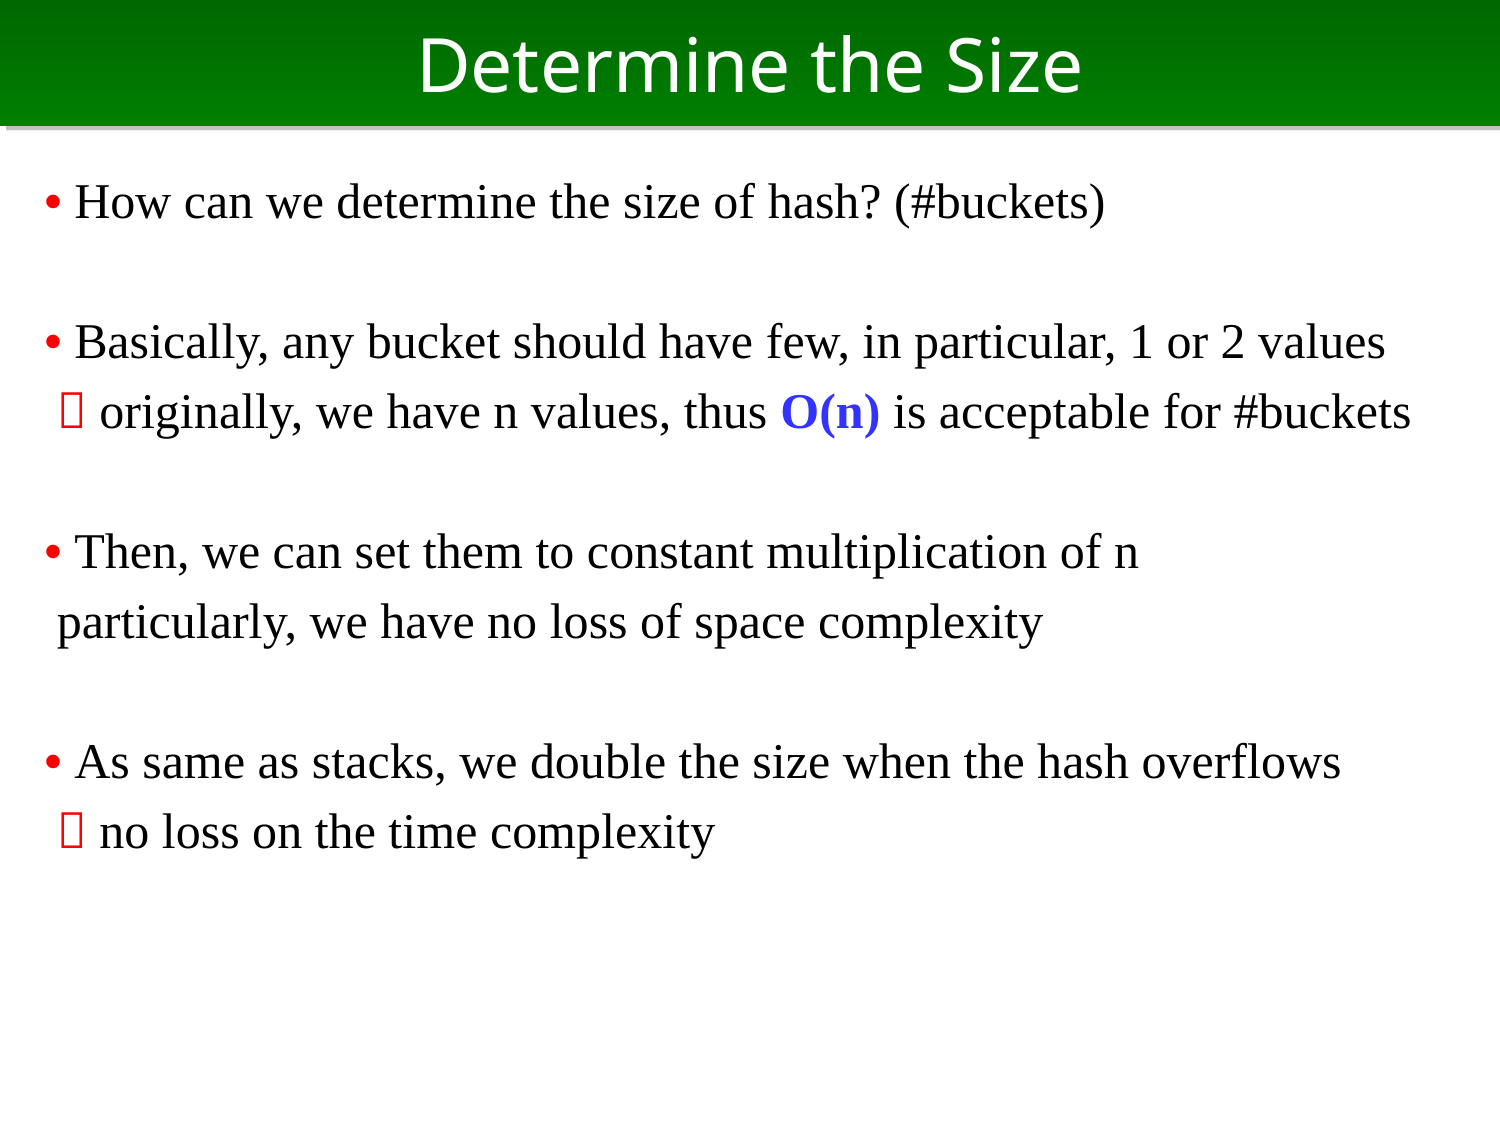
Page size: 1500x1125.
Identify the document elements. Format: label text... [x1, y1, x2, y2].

list • How can we determine the size of hash? (#buckets) • Basically, any bucket should have few, in particular, 1 or 2 values  originally, we have n values, thus O(n) is acceptable for #buckets • Then, we can set them to constant multiplication of n particularly, we have no loss of space complexity • As same as stacks, we double the size when the hash overflows  no loss on the time complexity [29, 160, 1471, 1083]
title Determine the Size [0, 0, 1500, 126]
